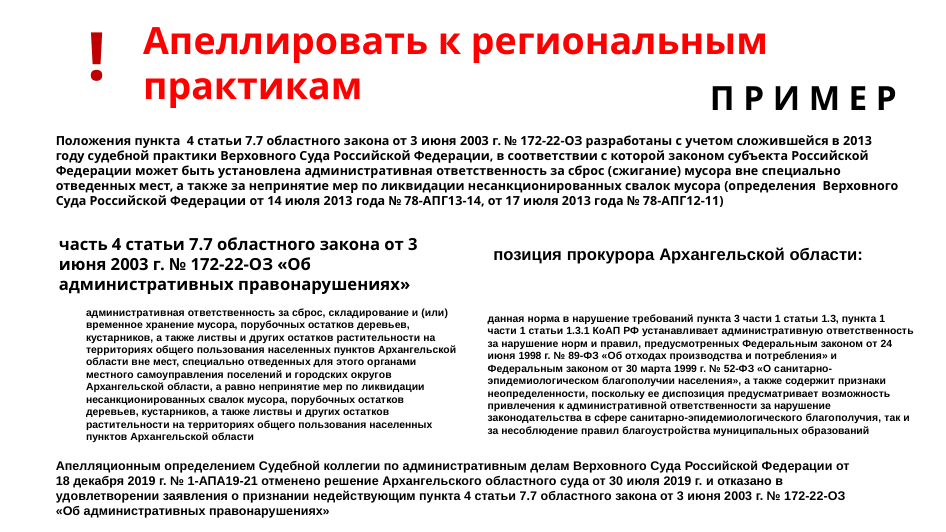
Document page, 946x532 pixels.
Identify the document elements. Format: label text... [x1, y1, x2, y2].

text_box данная норма в нарушение требований пункта 3 части 1 статьи 1.3, пункта 1 части 1 статьи 1.3.1 КоАП РФ устанавливает административную ответственность за нарушение норм и правил, предусмотренных Федеральным законом от 24 июня 1998 г. № 89-ФЗ «Об отходах производства и потребления» и Федеральным законом от 30 марта 1999 г. № 52-ФЗ «О санитарно-эпидемиологическом благополучии населения», а также содержит признаки неопределенности, поскольку ее диспозиция предусматривает возможность привлечения к административной ответственности за нарушение законодательства в сфере санитарно-эпидемиологического благополучия, так и за несоблюдение правил благоустройства муниципальных образований [472, 304, 931, 444]
text_box П Р И М Е Р [701, 72, 946, 121]
text_box Апеллировать к региональным практикам [134, 13, 903, 112]
text_box административная ответственность за сброс, складирование и (или) временное хранение мусора, порубочных остатков деревьев, кустарников, а также листвы и других остатков растительности на территориях общего пользования населенных пунктов Архангельской области вне мест, специально отведенных для этого органами местного самоуправления поселений и городских округов Архангельской области, а равно непринятие мер по ликвидации несанкционированных свалок мусора, порубочных остатков деревьев, кустарников, а также листвы и других остатков растительности на территориях общего пользования населенных пунктов Архангельской области [71, 298, 473, 451]
text_box часть 4 статьи 7.7 областного закона от 3 июня 2003 г. № 172-22-ОЗ «Об административных правонарушениях» [43, 226, 461, 302]
text_box ! [72, 6, 122, 102]
text_box позиция прокурора Архангельской области: [478, 236, 940, 272]
text_box Положения пункта 4 статьи 7.7 областного закона от 3 июня 2003 г. № 172-22-ОЗ разработаны с учетом сложившейся в 2013 году судебной практики Верховного Суда Российской Федерации, в соответствии с которой законом субъекта Российской Федерации может быть установлена административная ответственность за сброс (сжигание) мусора вне специально отведенных мест, а также за непринятие мер по ликвидации несанкционированных свалок мусора (определения Верховного Суда Российской Федерации от 14 июля 2013 года № 78-АПГ13-14, от 17 июля 2013 года № 78-АПГ12-11) [47, 128, 908, 213]
text_box Апелляционным определением Судебной коллегии по административным делам Верховного Суда Российской Федерации от 18 декабря 2019 г. № 1-АПА19-21 отменено решение Архангельского областного суда от 30 июля 2019 г. и отказано в удовлетворении заявления о признании недействующим пункта 4 статьи 7.7 областного закона от 3 июня 2003 г. № 172-22-ОЗ «Об административных правонарушениях» [47, 454, 863, 523]
